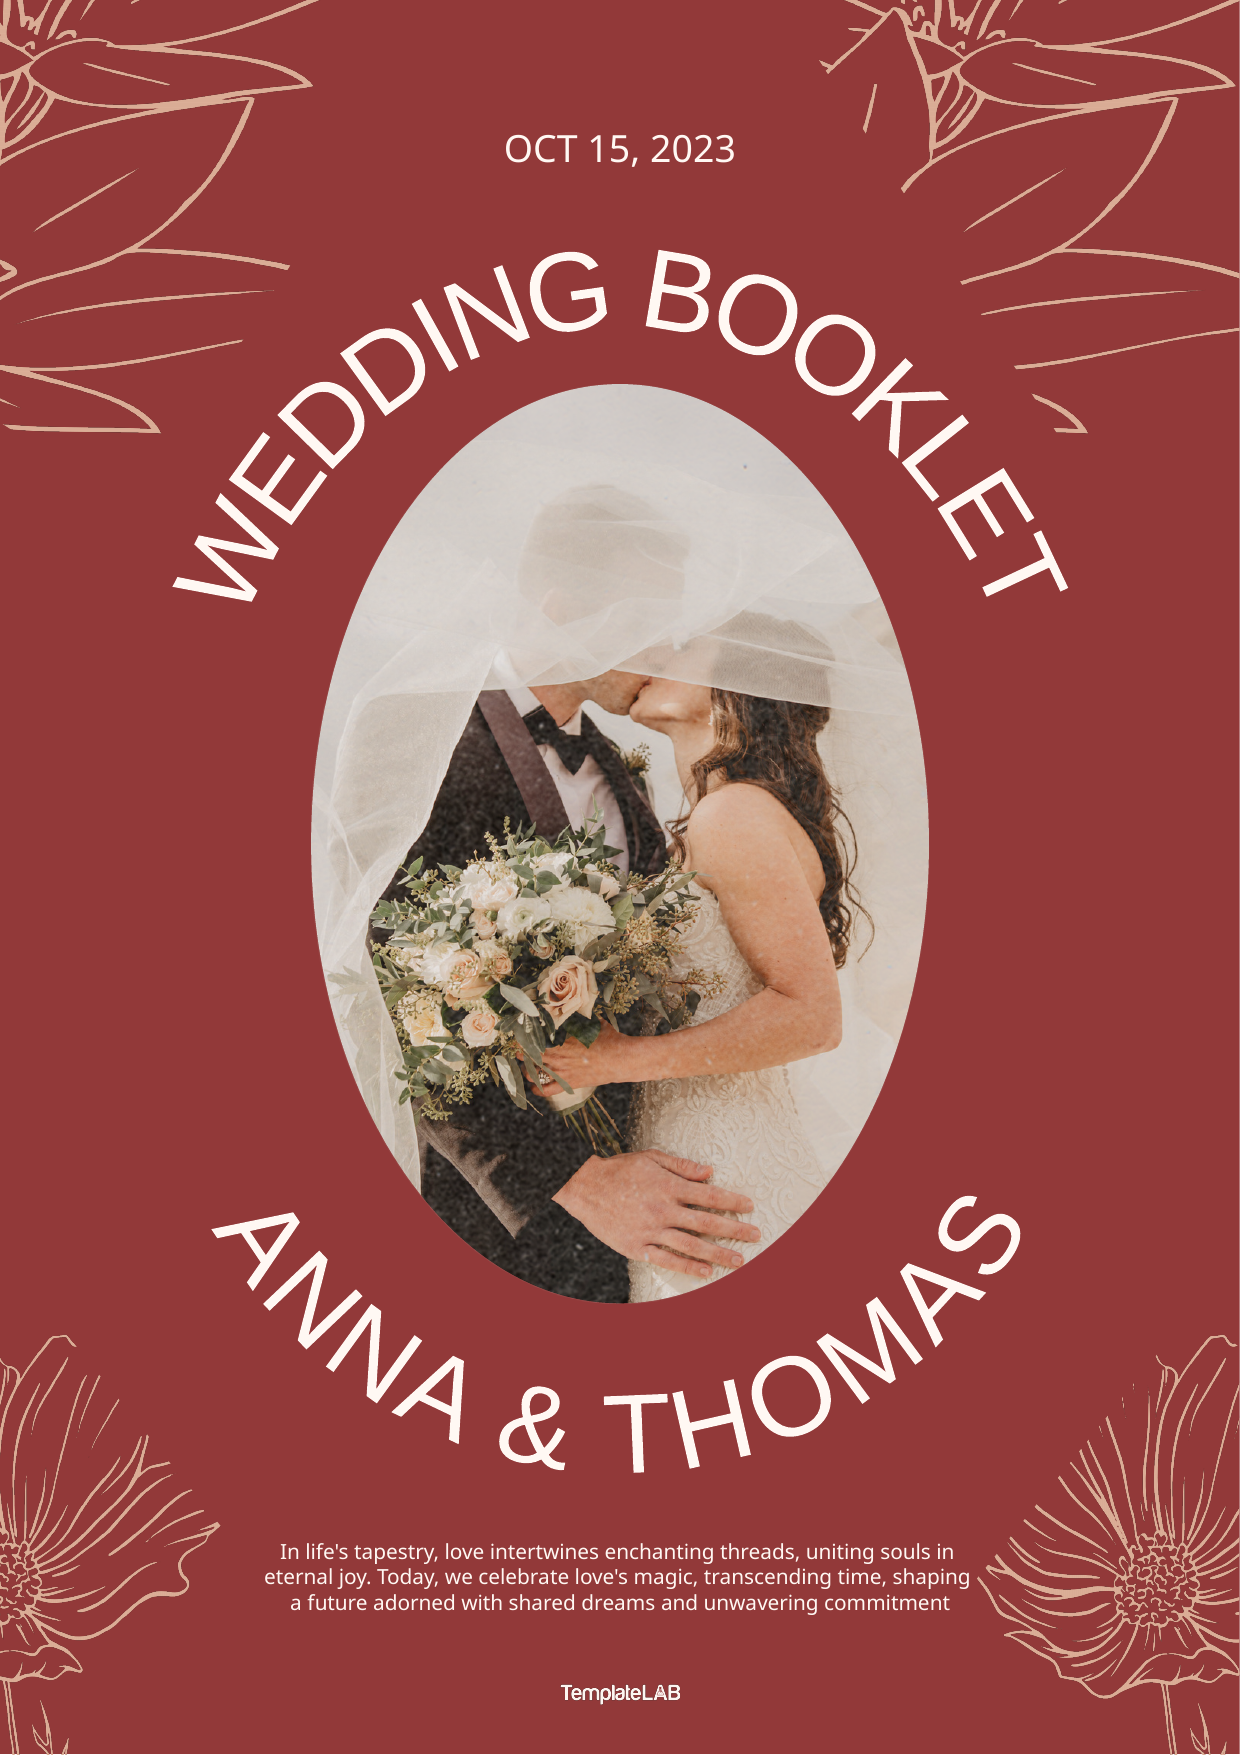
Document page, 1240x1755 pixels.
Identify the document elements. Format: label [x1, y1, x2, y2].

text_box [0, 0, 1240, 1755]
